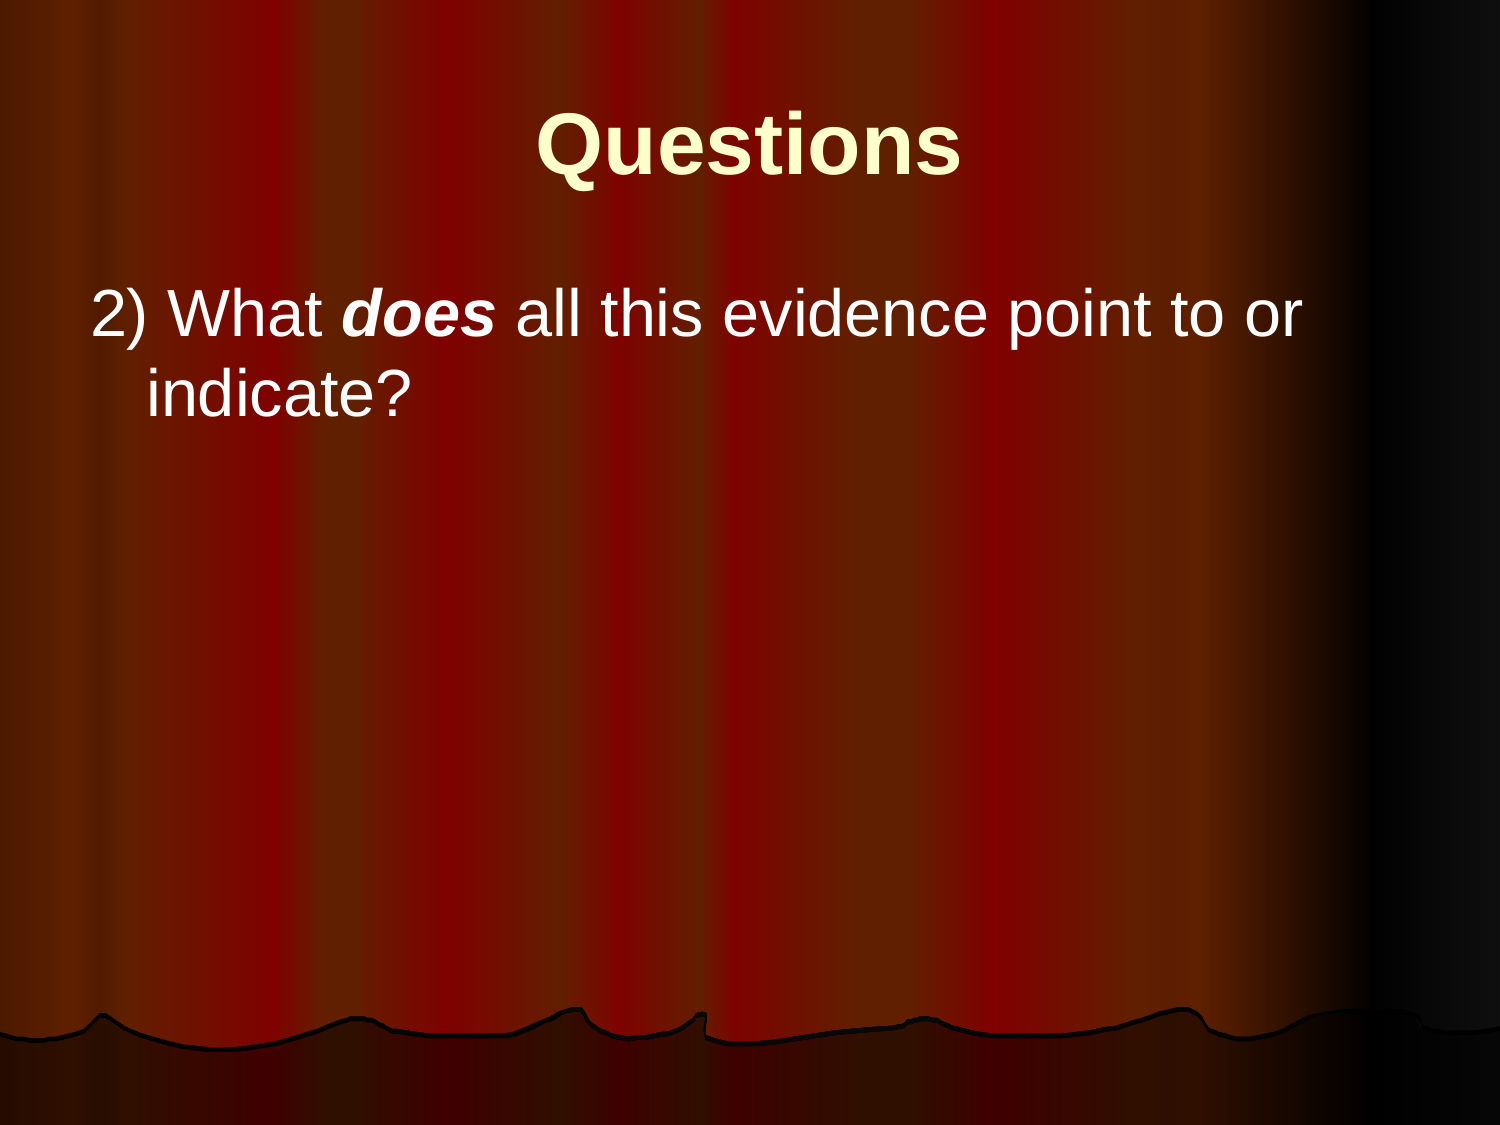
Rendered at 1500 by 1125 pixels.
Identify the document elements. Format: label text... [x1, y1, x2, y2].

list 2) What does all this evidence point to or indicate? [74, 262, 1426, 1006]
title Questions [74, 45, 1426, 233]
